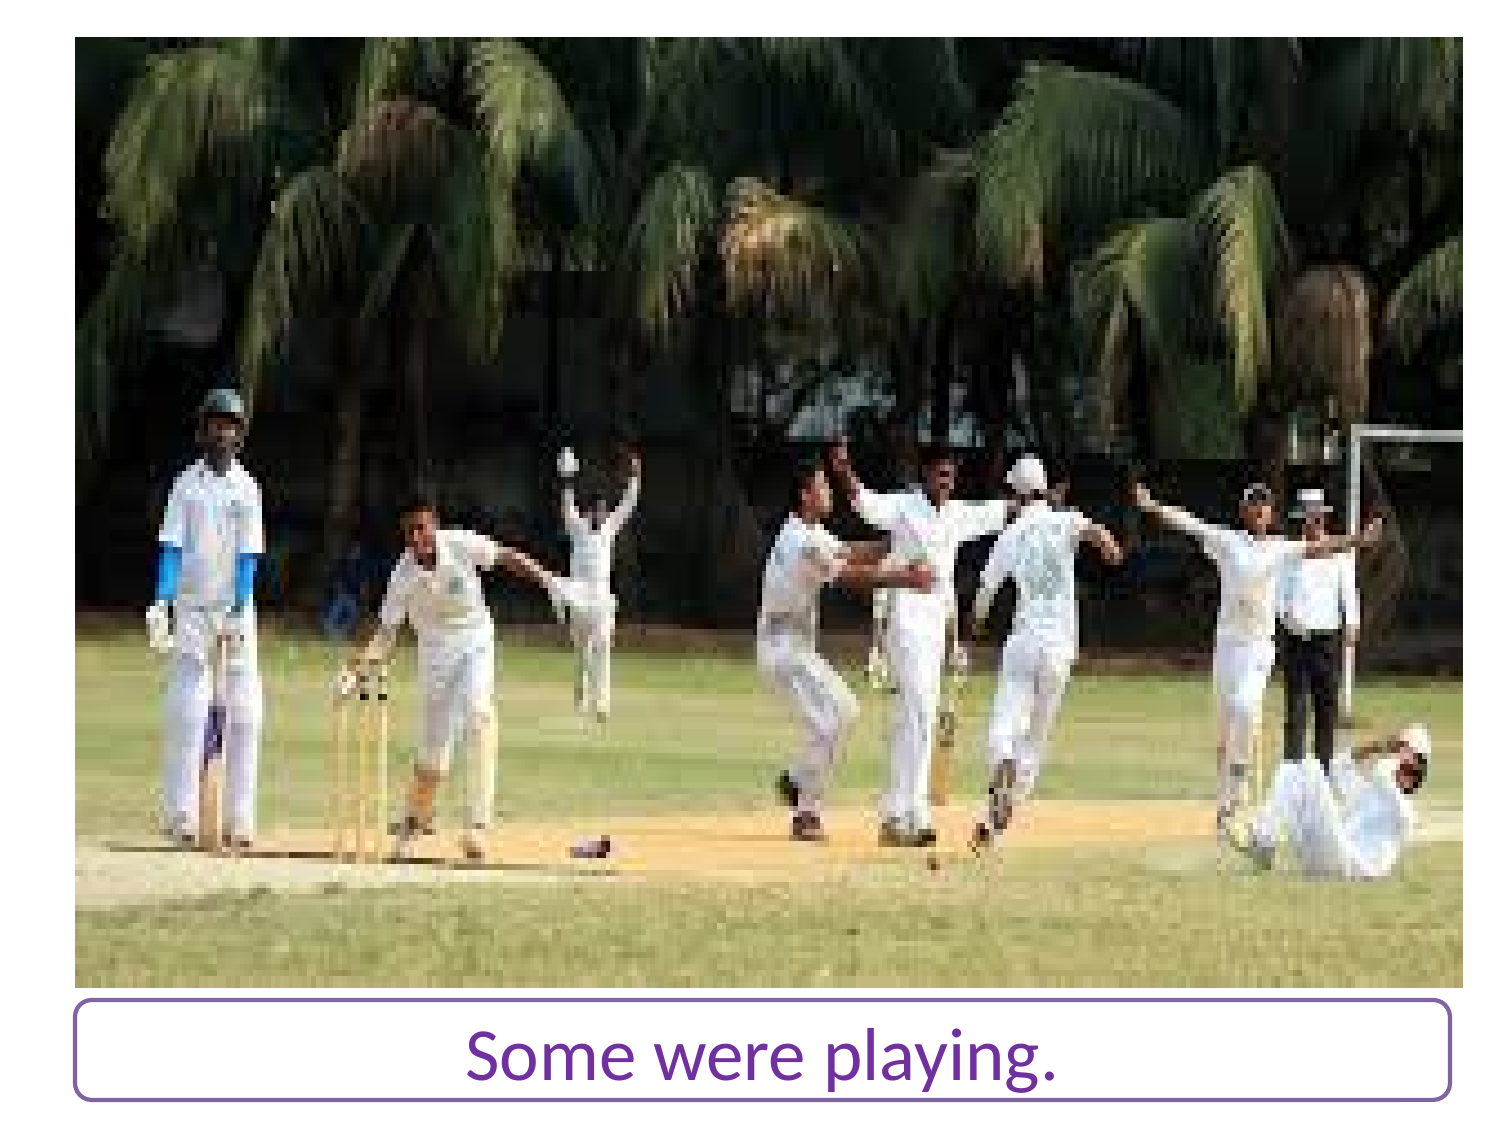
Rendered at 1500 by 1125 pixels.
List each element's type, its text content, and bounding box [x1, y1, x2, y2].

picture [74, 37, 1463, 988]
text_box Some were playing. [72, 997, 1453, 1103]
